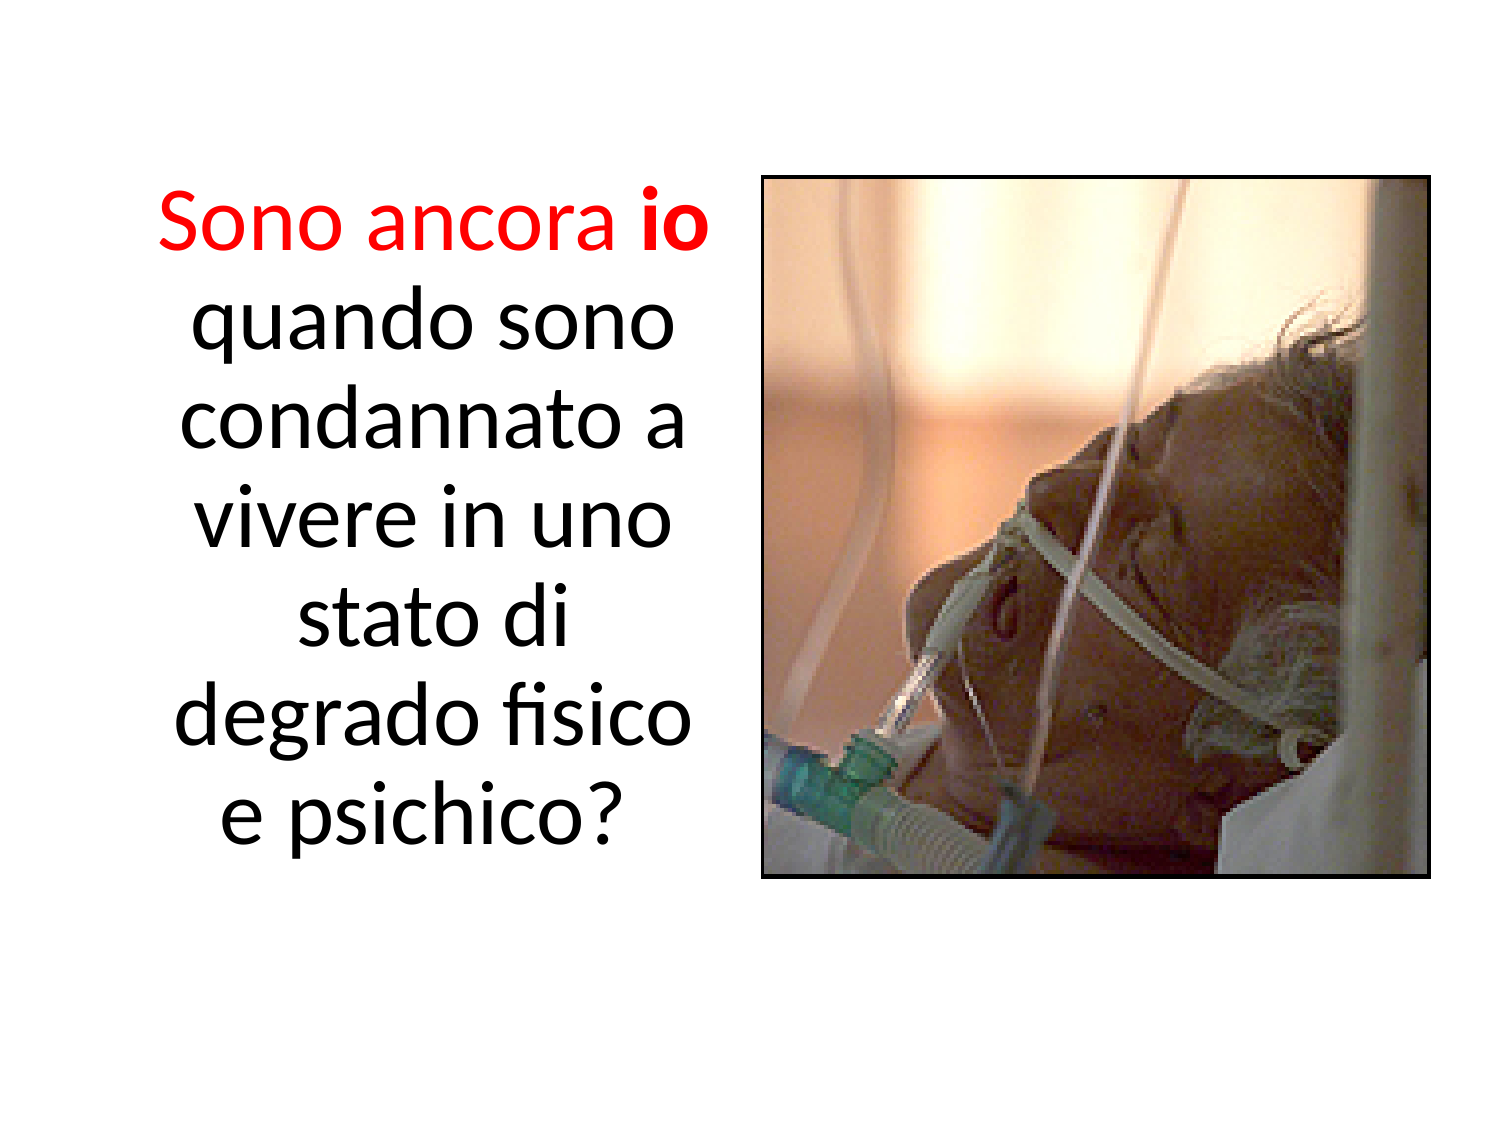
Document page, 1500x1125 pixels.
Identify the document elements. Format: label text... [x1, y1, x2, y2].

list Sono ancora io quando sono condannato a vivere in uno stato di degrado fisico e psichico? [75, 164, 738, 1005]
picture [761, 175, 1431, 880]
